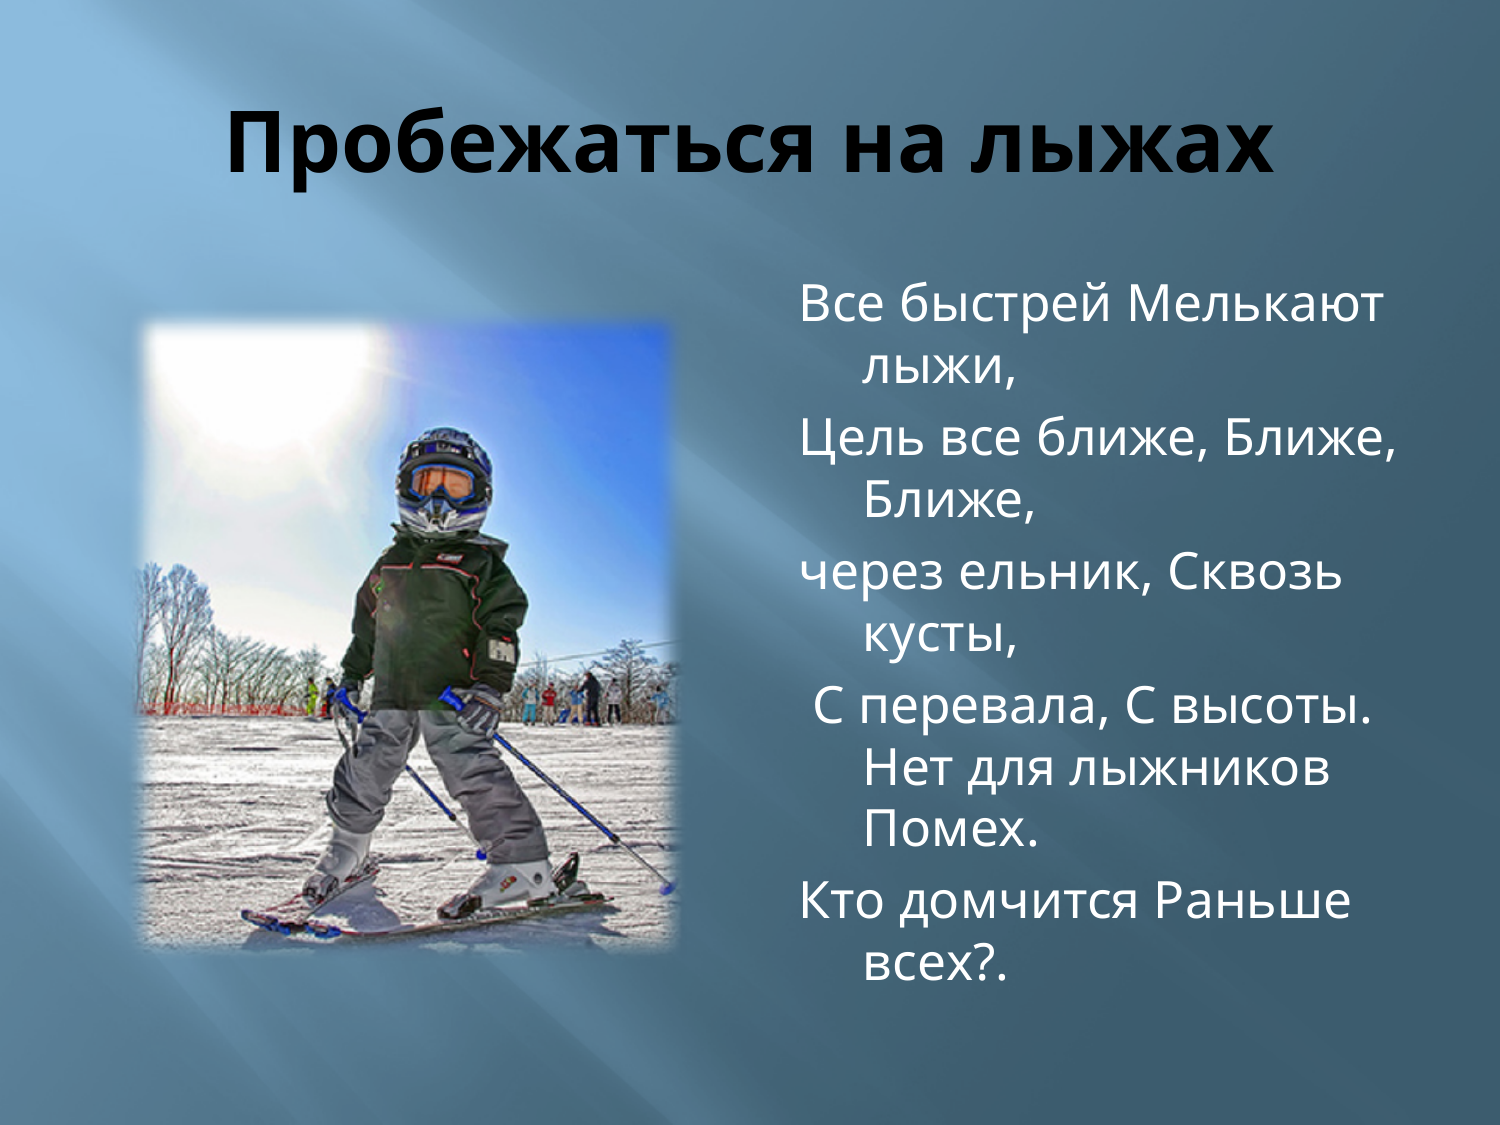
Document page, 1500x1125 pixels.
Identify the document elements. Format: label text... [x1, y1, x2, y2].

title Пробежаться на лыжах [75, 45, 1425, 233]
list Все быстрей Мелькают лыжи, Цель все ближе, Ближе, Ближе, через ельник, Сквозь кусты, С перевала, С высоты. Нет для лыжников Помех. Кто домчится Раньше всех?. [762, 262, 1425, 1005]
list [124, 305, 688, 963]
